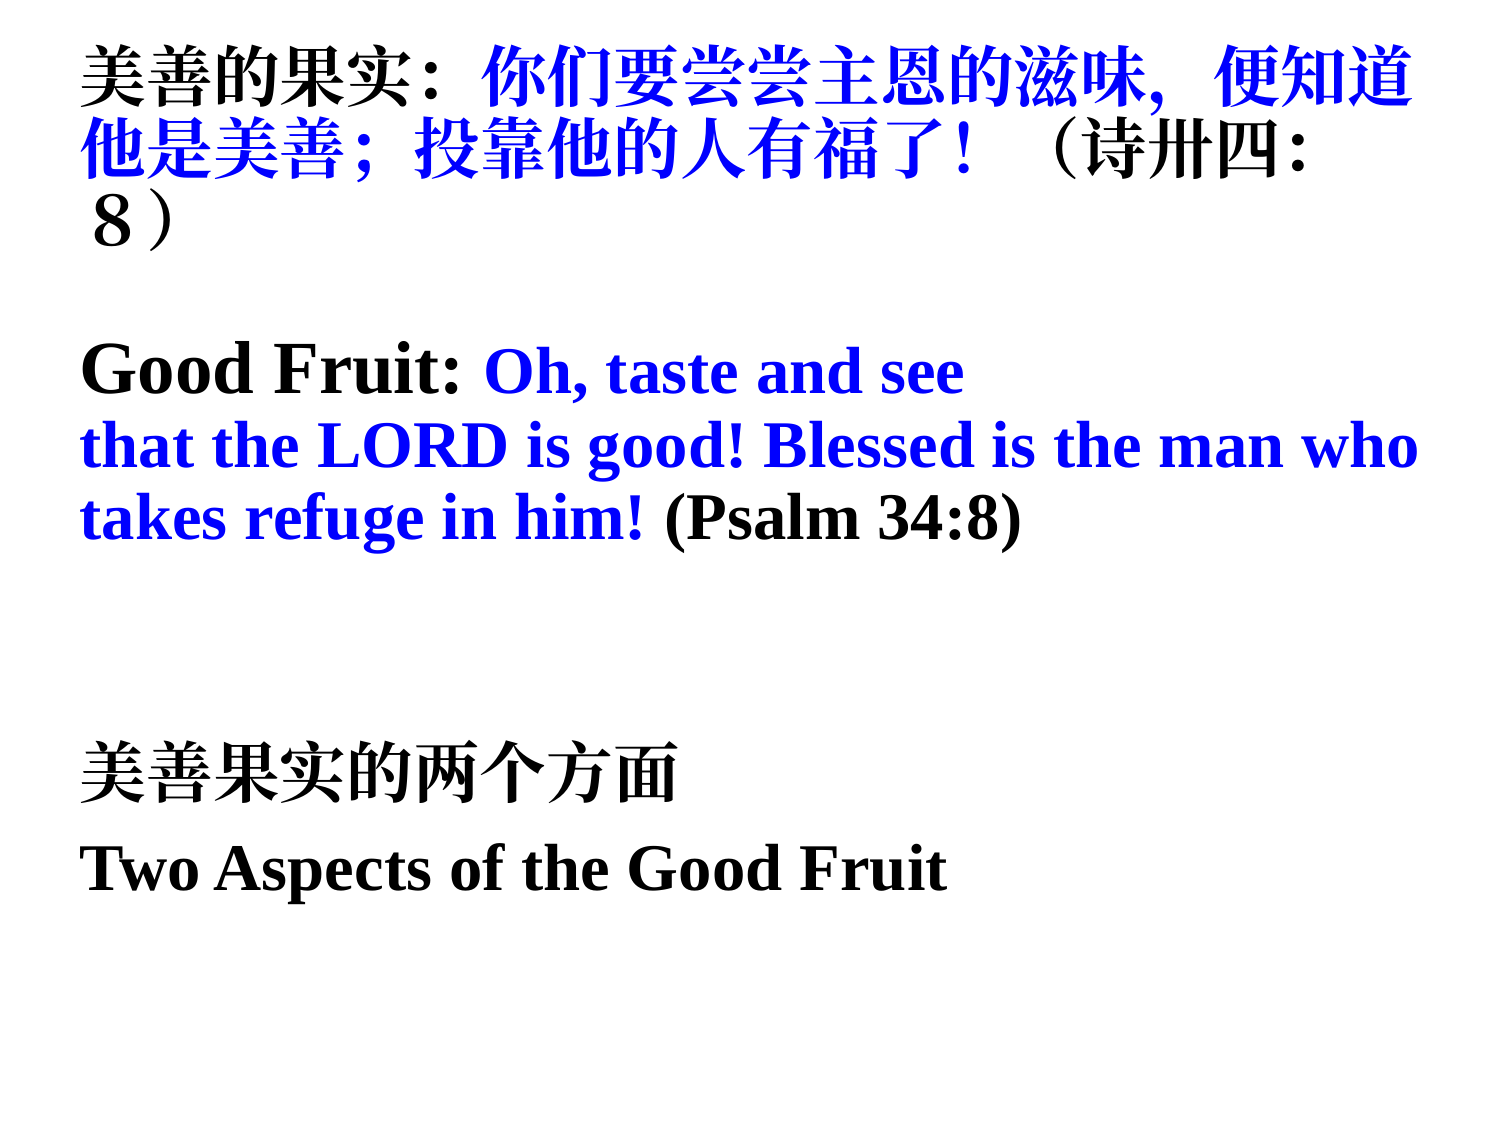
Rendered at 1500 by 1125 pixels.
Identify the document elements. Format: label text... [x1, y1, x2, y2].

list 美善的果实：你们要尝尝主恩的滋味，便知道他是美善；投靠他的人有福了！（诗卅四：８） Good Fruit: Oh, taste and see that the Lord is good! Blessed is the man who takes refuge in him! (Psalm 34:8) 美善果实的两个方面 Two Aspects of the Good Fruit [64, 36, 1460, 1108]
